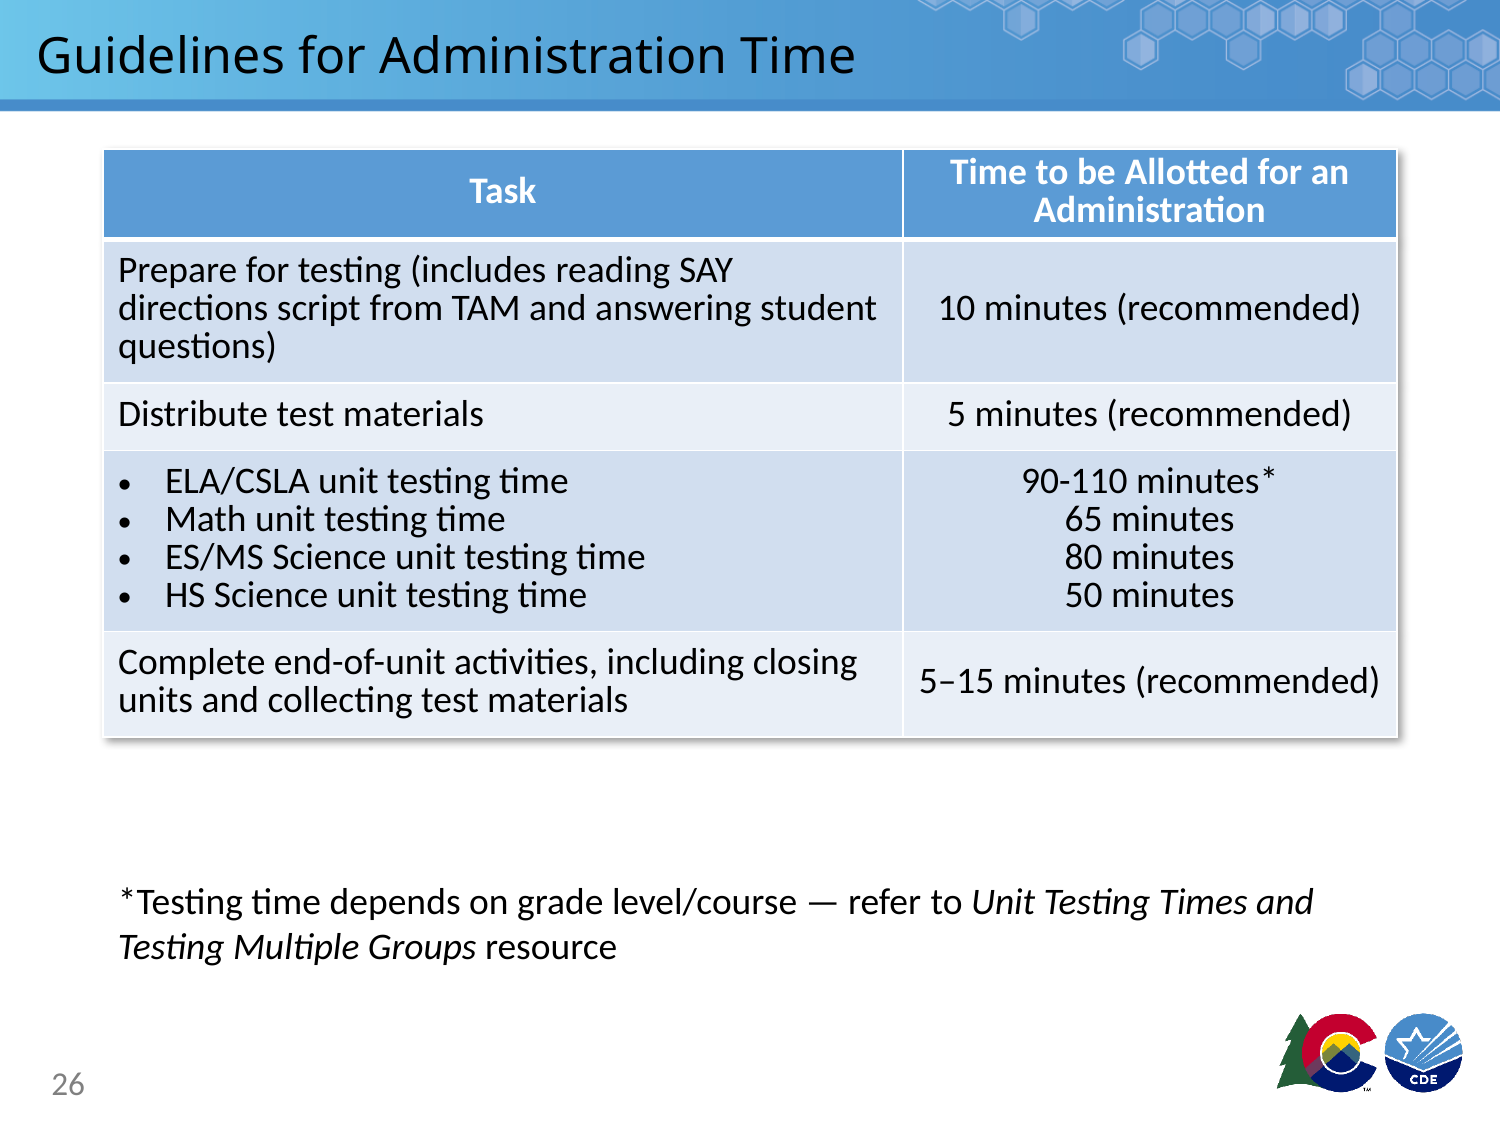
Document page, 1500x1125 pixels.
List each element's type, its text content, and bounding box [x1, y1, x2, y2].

picture [1275, 1012, 1463, 1093]
table_header Task [104, 150, 902, 237]
table_cell 10 minutes (recommended) [904, 242, 1396, 382]
table_cell 5 minutes (recommended) [904, 384, 1396, 450]
table_cell 90-110 minutes* 65 minutes 80 minutes 50 minutes [904, 451, 1396, 631]
slide_number 26 [36, 1054, 375, 1115]
table_cell Prepare for testing (includes reading SAY directions script from TAM and answering student questions) [104, 242, 902, 382]
table_cell 5–15 minutes (recommended) [904, 632, 1396, 736]
picture [0, 0, 1500, 112]
table_cell ELA/CSLA unit testing time Math unit testing time ES/MS Science unit testing time HS Science unit testing time [104, 451, 902, 631]
text_box *Testing time depends on grade level/course — refer to Unit Testing Times and Testing Multiple Groups resource [103, 870, 1397, 975]
table_header Time to be Allotted for an Administration [904, 150, 1396, 237]
table_cell Distribute test materials [104, 384, 902, 450]
table_cell Complete end-of-unit activities, including closing units and collecting test materials [104, 632, 902, 736]
title Guidelines for Administration Time [36, 27, 1463, 87]
